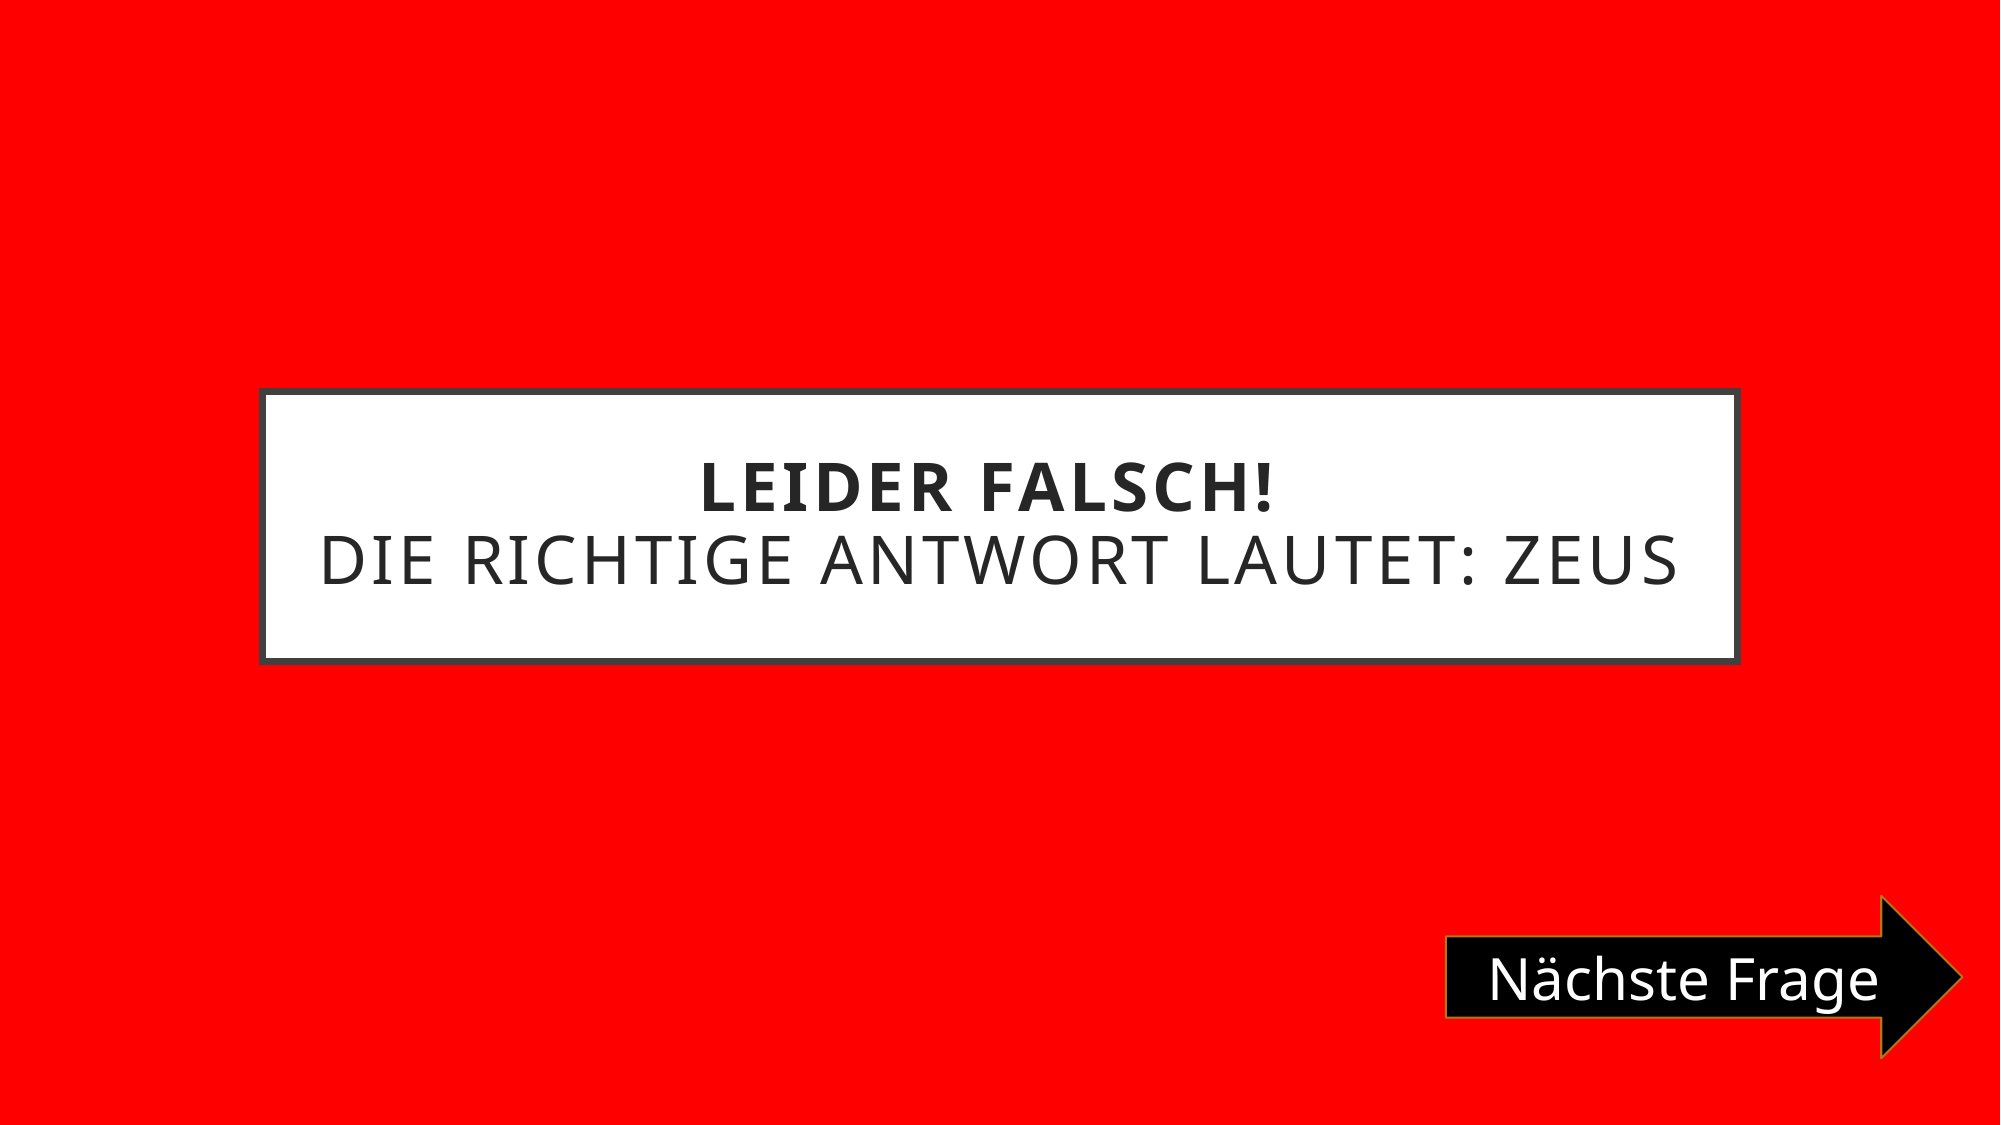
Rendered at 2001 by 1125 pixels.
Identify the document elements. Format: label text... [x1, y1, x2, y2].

text_box Nächste Frage [1444, 894, 1964, 1060]
title Leider Falsch! Die richtige Antwort Lautet: Zeus [259, 388, 1741, 665]
